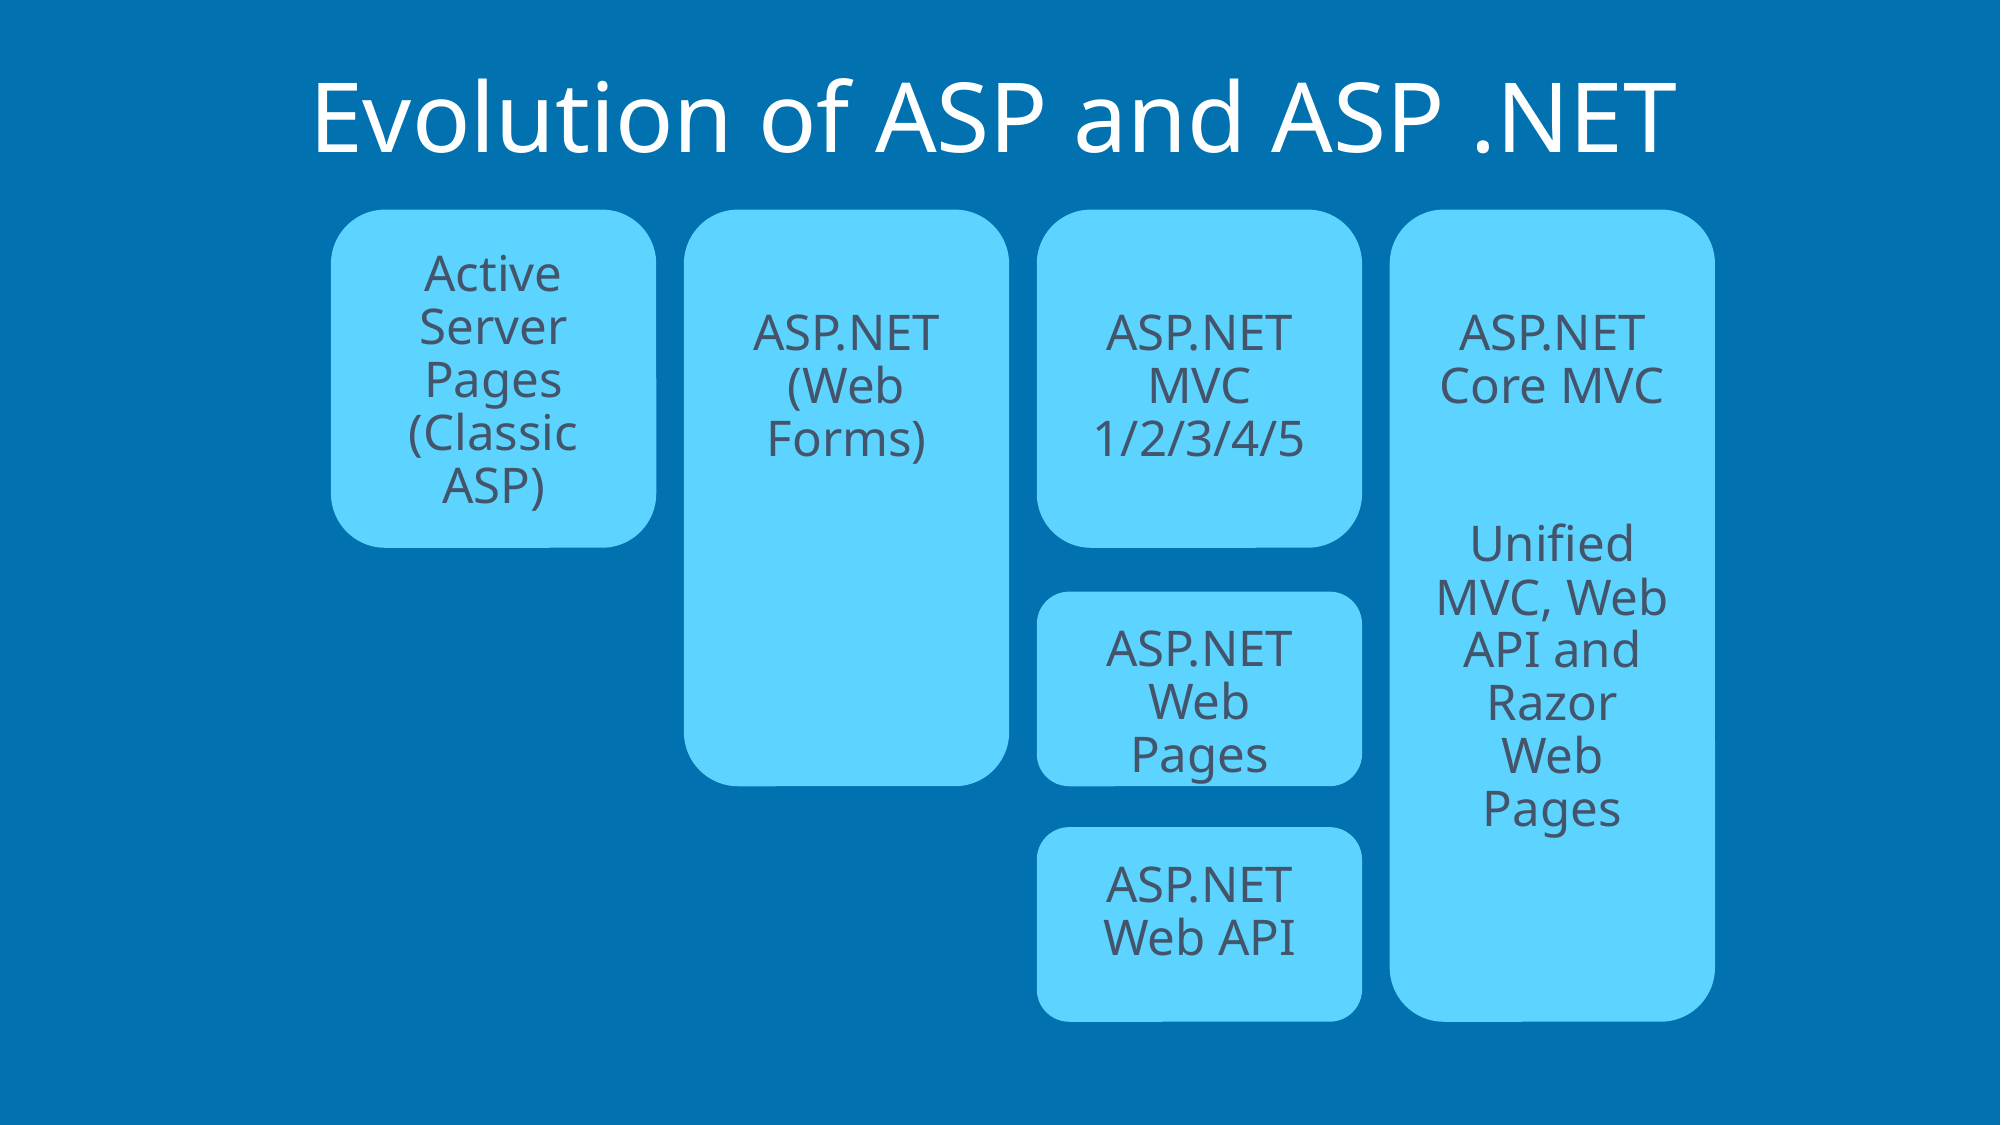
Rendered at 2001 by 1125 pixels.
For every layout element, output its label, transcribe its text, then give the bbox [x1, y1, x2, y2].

text_box ASP.NET Core MVC Unified MVC, Web API and Razor Web Pages [1389, 208, 1716, 1023]
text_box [330, 209, 1363, 1022]
title Evolution of ASP and ASP .NET [294, 47, 1706, 196]
